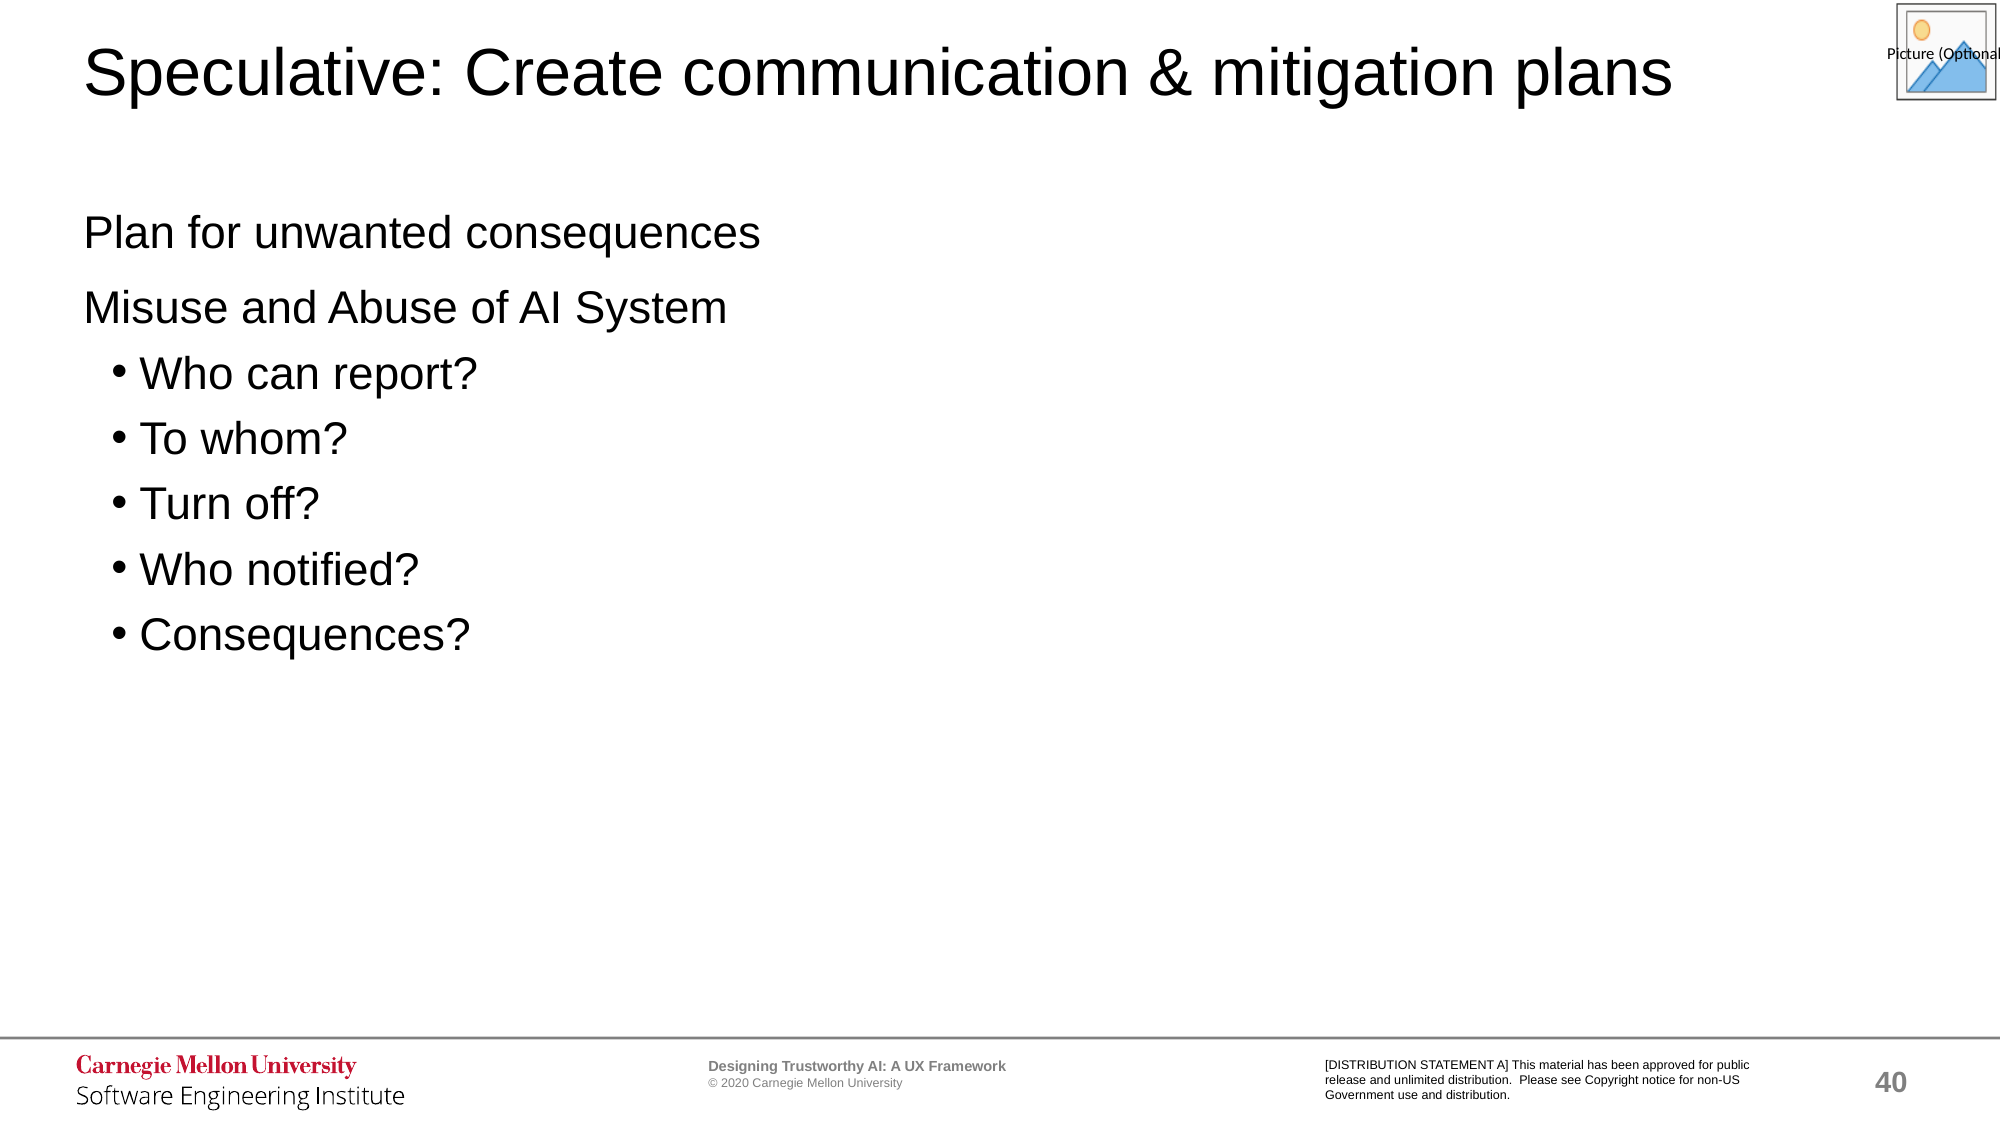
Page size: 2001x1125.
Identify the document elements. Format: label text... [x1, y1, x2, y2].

list Plan for unwanted consequences Misuse and Abuse of AI System Who can report? To whom? Turn off? Who notified? Consequences? [83, 202, 1908, 1004]
title Speculative: Create communication & mitigation plans [83, 37, 1784, 178]
picture [1893, 0, 2000, 105]
